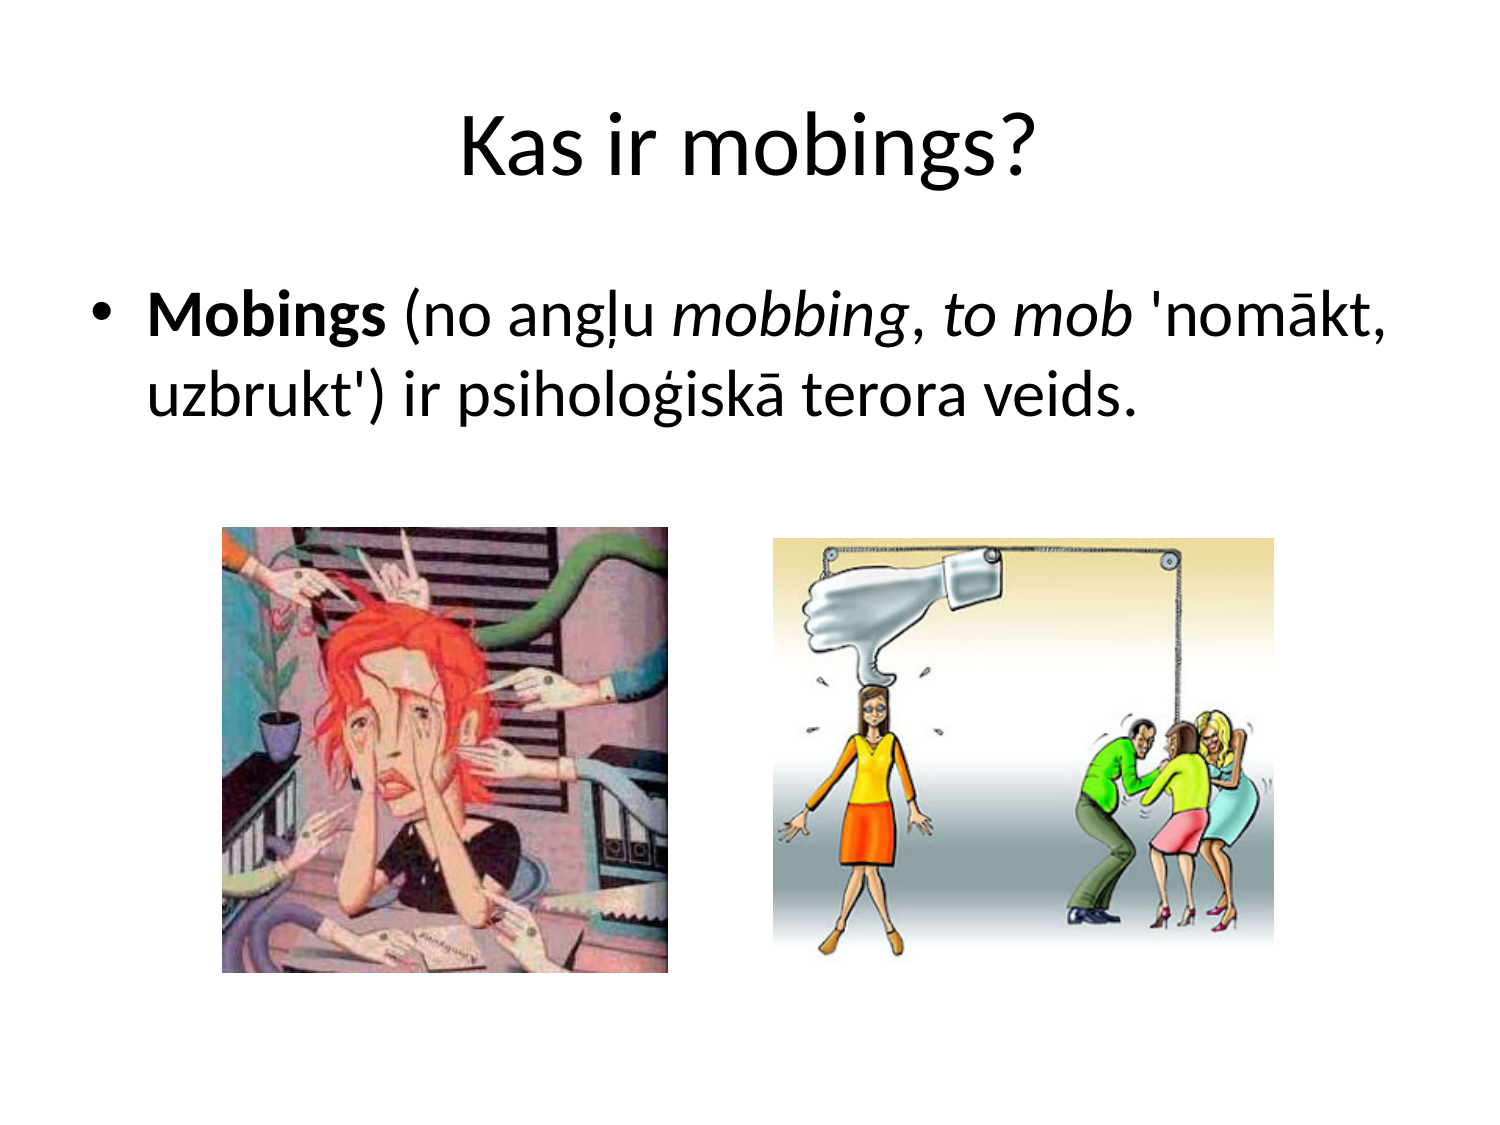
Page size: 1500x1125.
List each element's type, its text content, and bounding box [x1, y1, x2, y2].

list Mobings (no angļu mobbing, to mob 'nomākt, uzbrukt') ir psiholoģiskā terora veids. [75, 262, 1425, 1005]
title Kas ir mobings? [490, 45, 1425, 233]
text_box [25, 0, 490, 330]
picture [222, 527, 669, 973]
picture [773, 538, 1274, 965]
